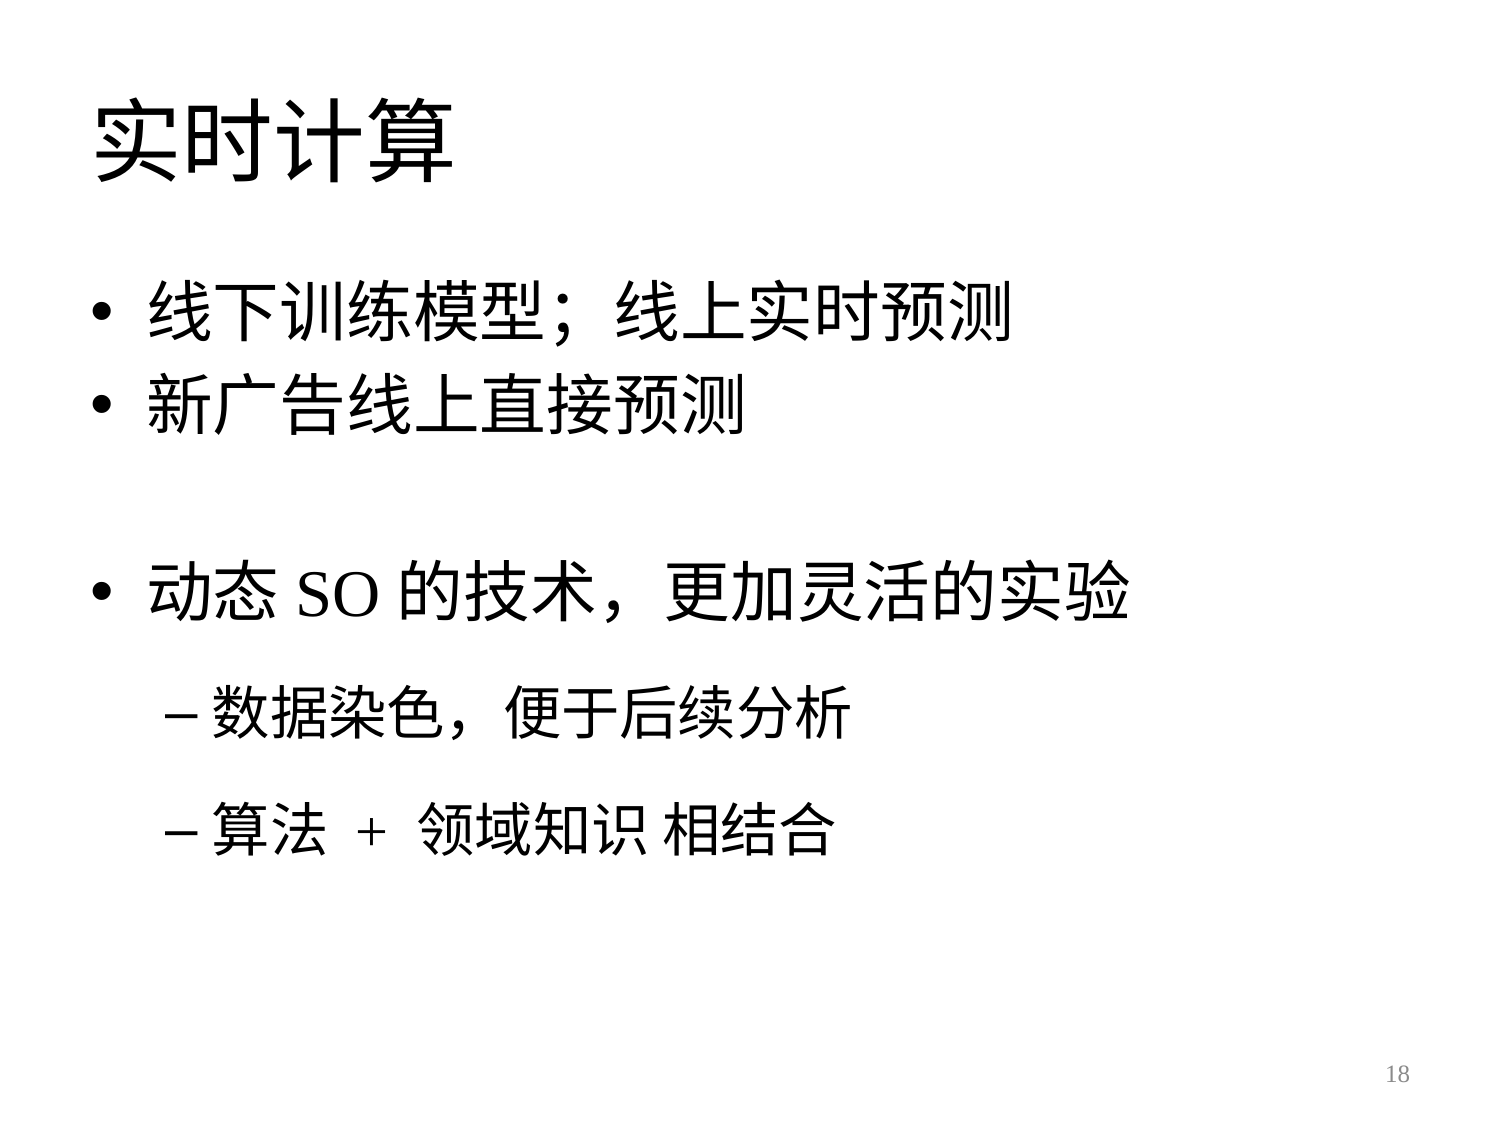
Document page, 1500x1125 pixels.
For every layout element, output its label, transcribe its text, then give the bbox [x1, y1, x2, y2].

slide_number 18 [1074, 1042, 1425, 1103]
title 实时计算 [75, 45, 1425, 233]
list 线下训练模型；线上实时预测 新广告线上直接预测 动态SO的技术，更加灵活的实验 数据染色，便于后续分析 算法 + 领域知识 相结合 [75, 262, 1425, 1005]
